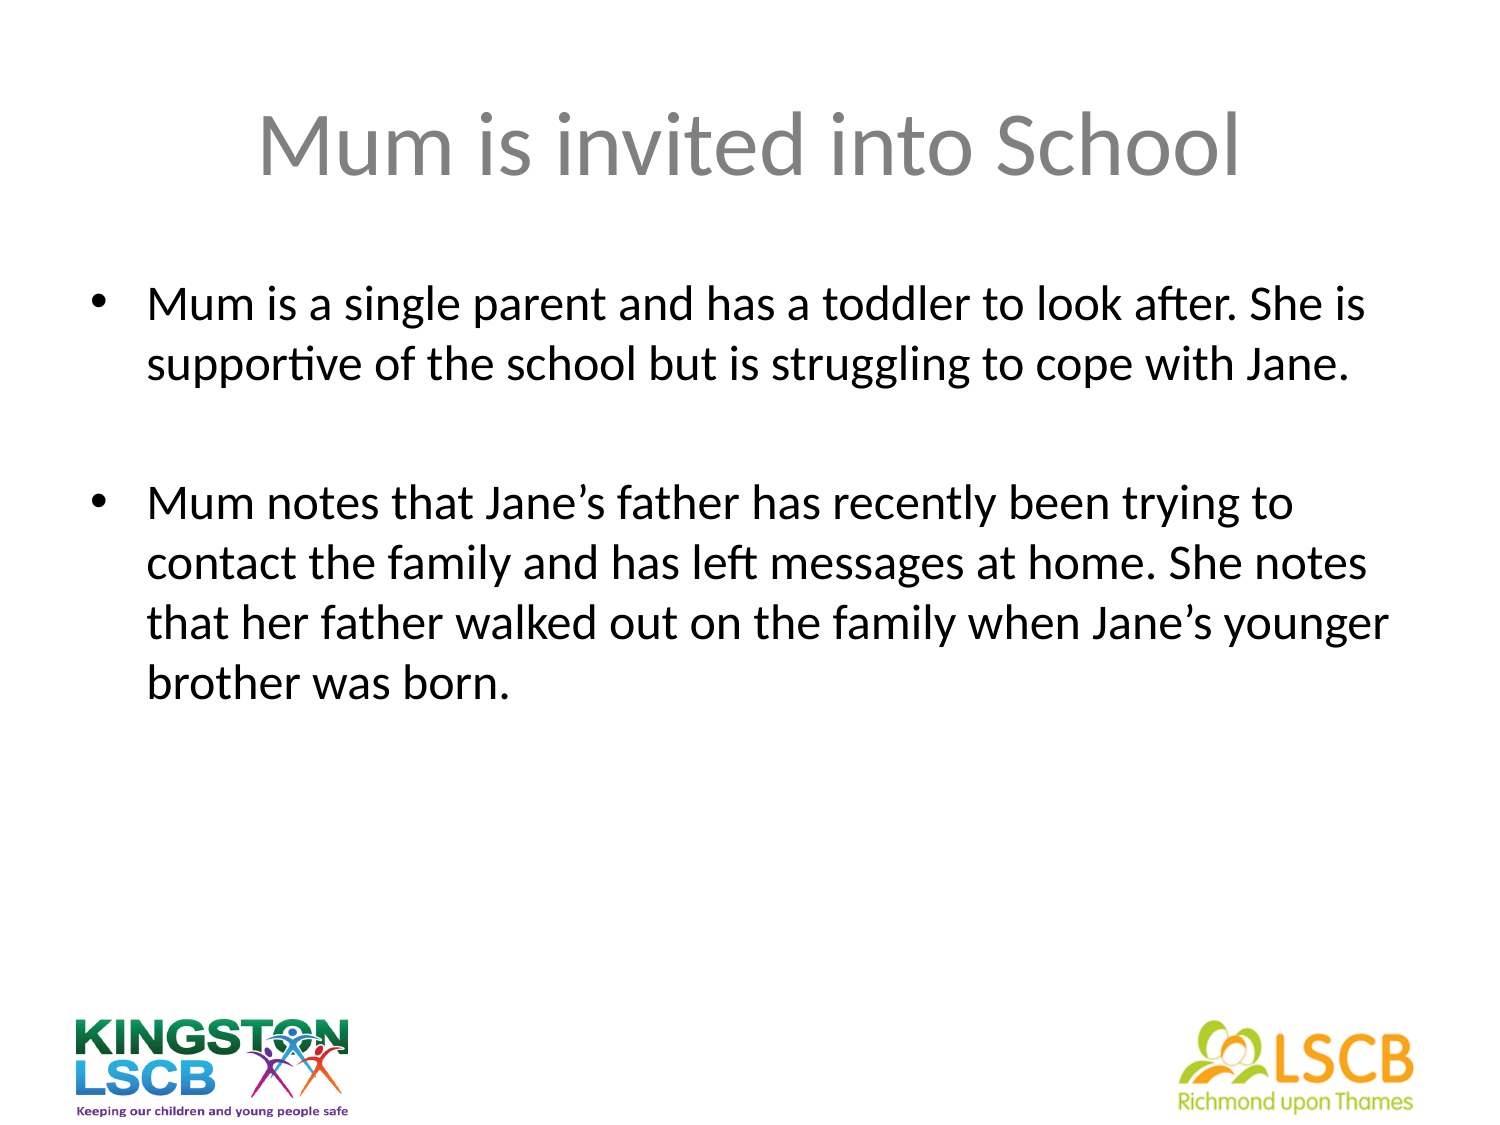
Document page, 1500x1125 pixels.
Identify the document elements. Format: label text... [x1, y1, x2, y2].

picture [1175, 1018, 1418, 1117]
picture [76, 1019, 348, 1117]
list Mum is a single parent and has a toddler to look after. She is supportive of the school but is struggling to cope with Jane. Mum notes that Jane’s father has recently been trying to contact the family and has left messages at home. She notes that her father walked out on the family when Jane’s younger brother was born. [75, 262, 1425, 917]
title Mum is invited into School [75, 45, 1425, 233]
